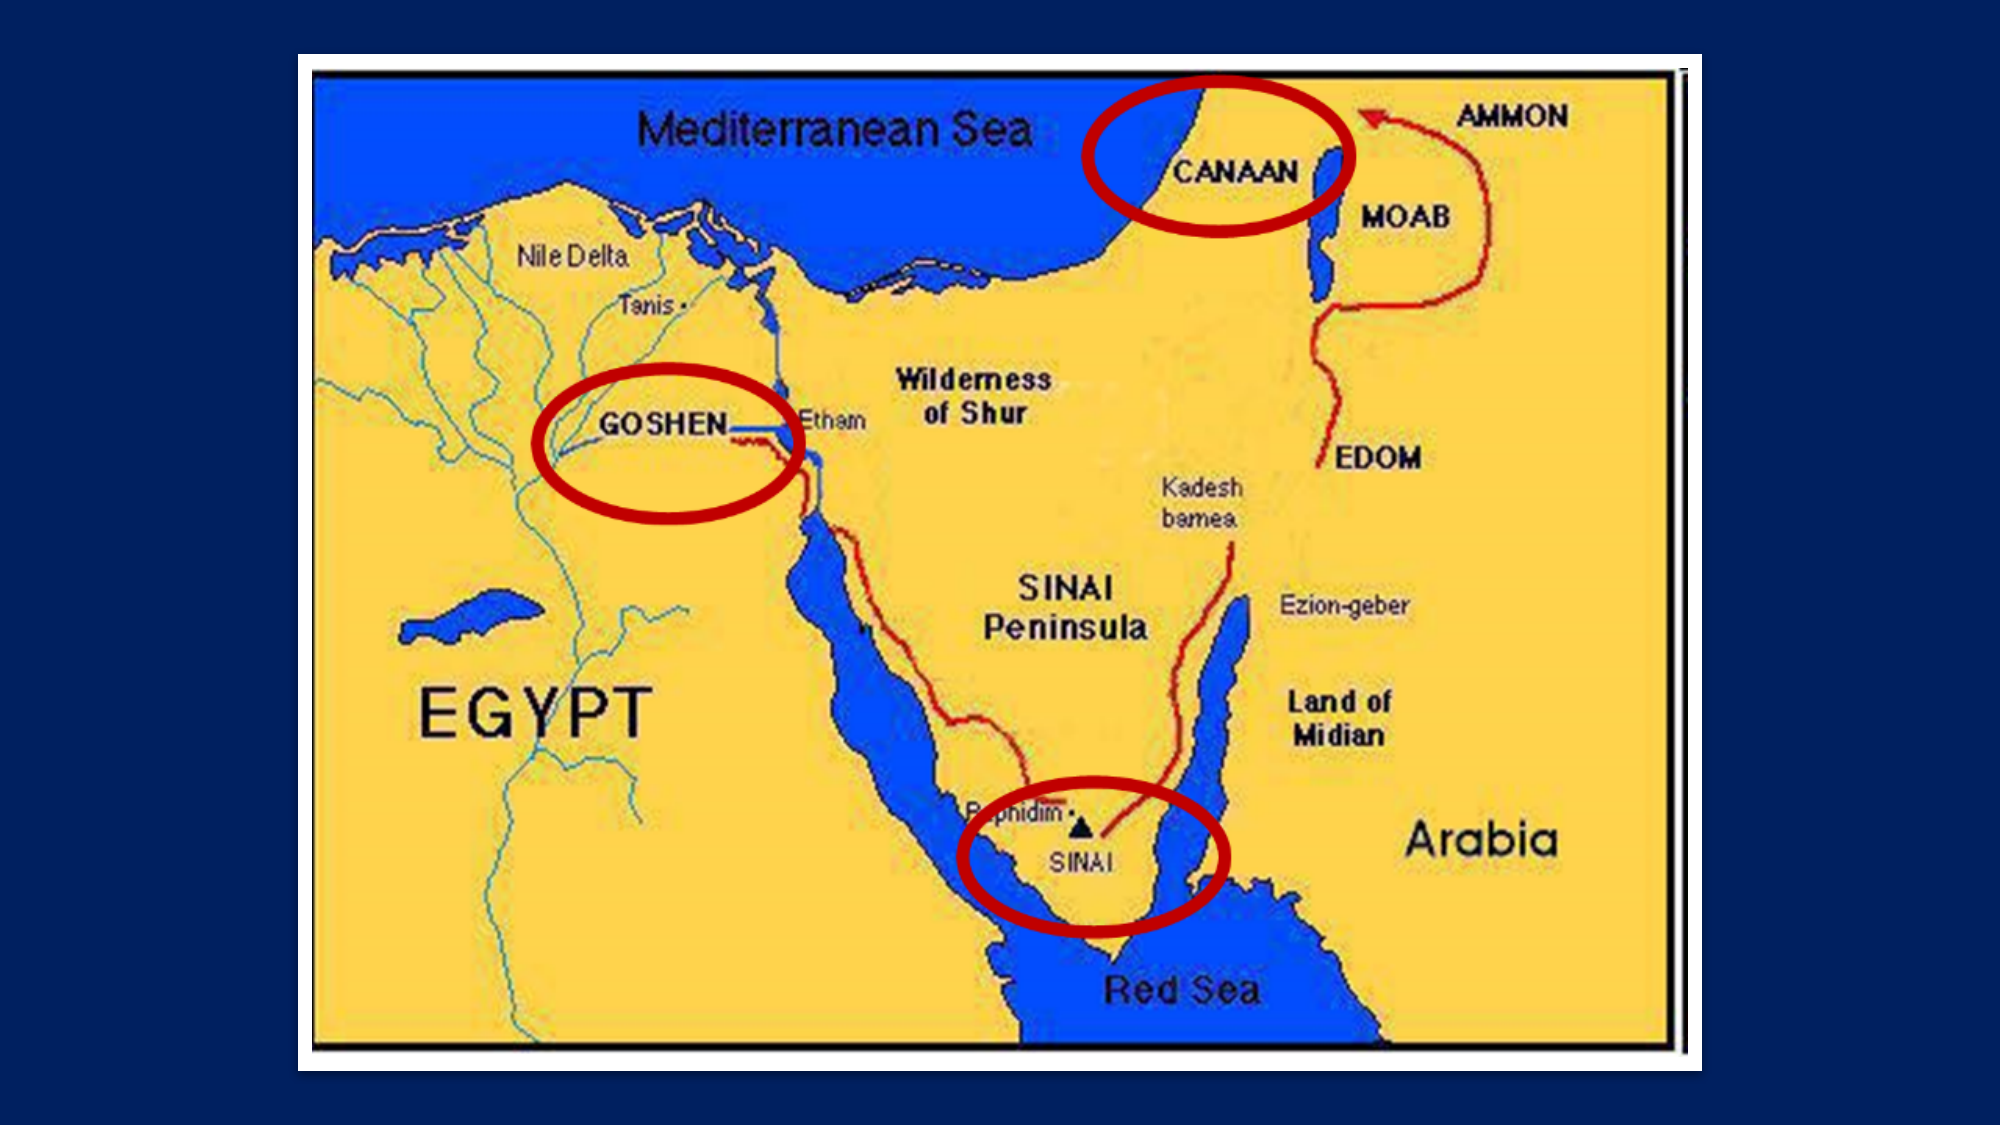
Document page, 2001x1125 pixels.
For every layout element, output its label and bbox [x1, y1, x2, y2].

picture [312, 68, 1688, 1057]
